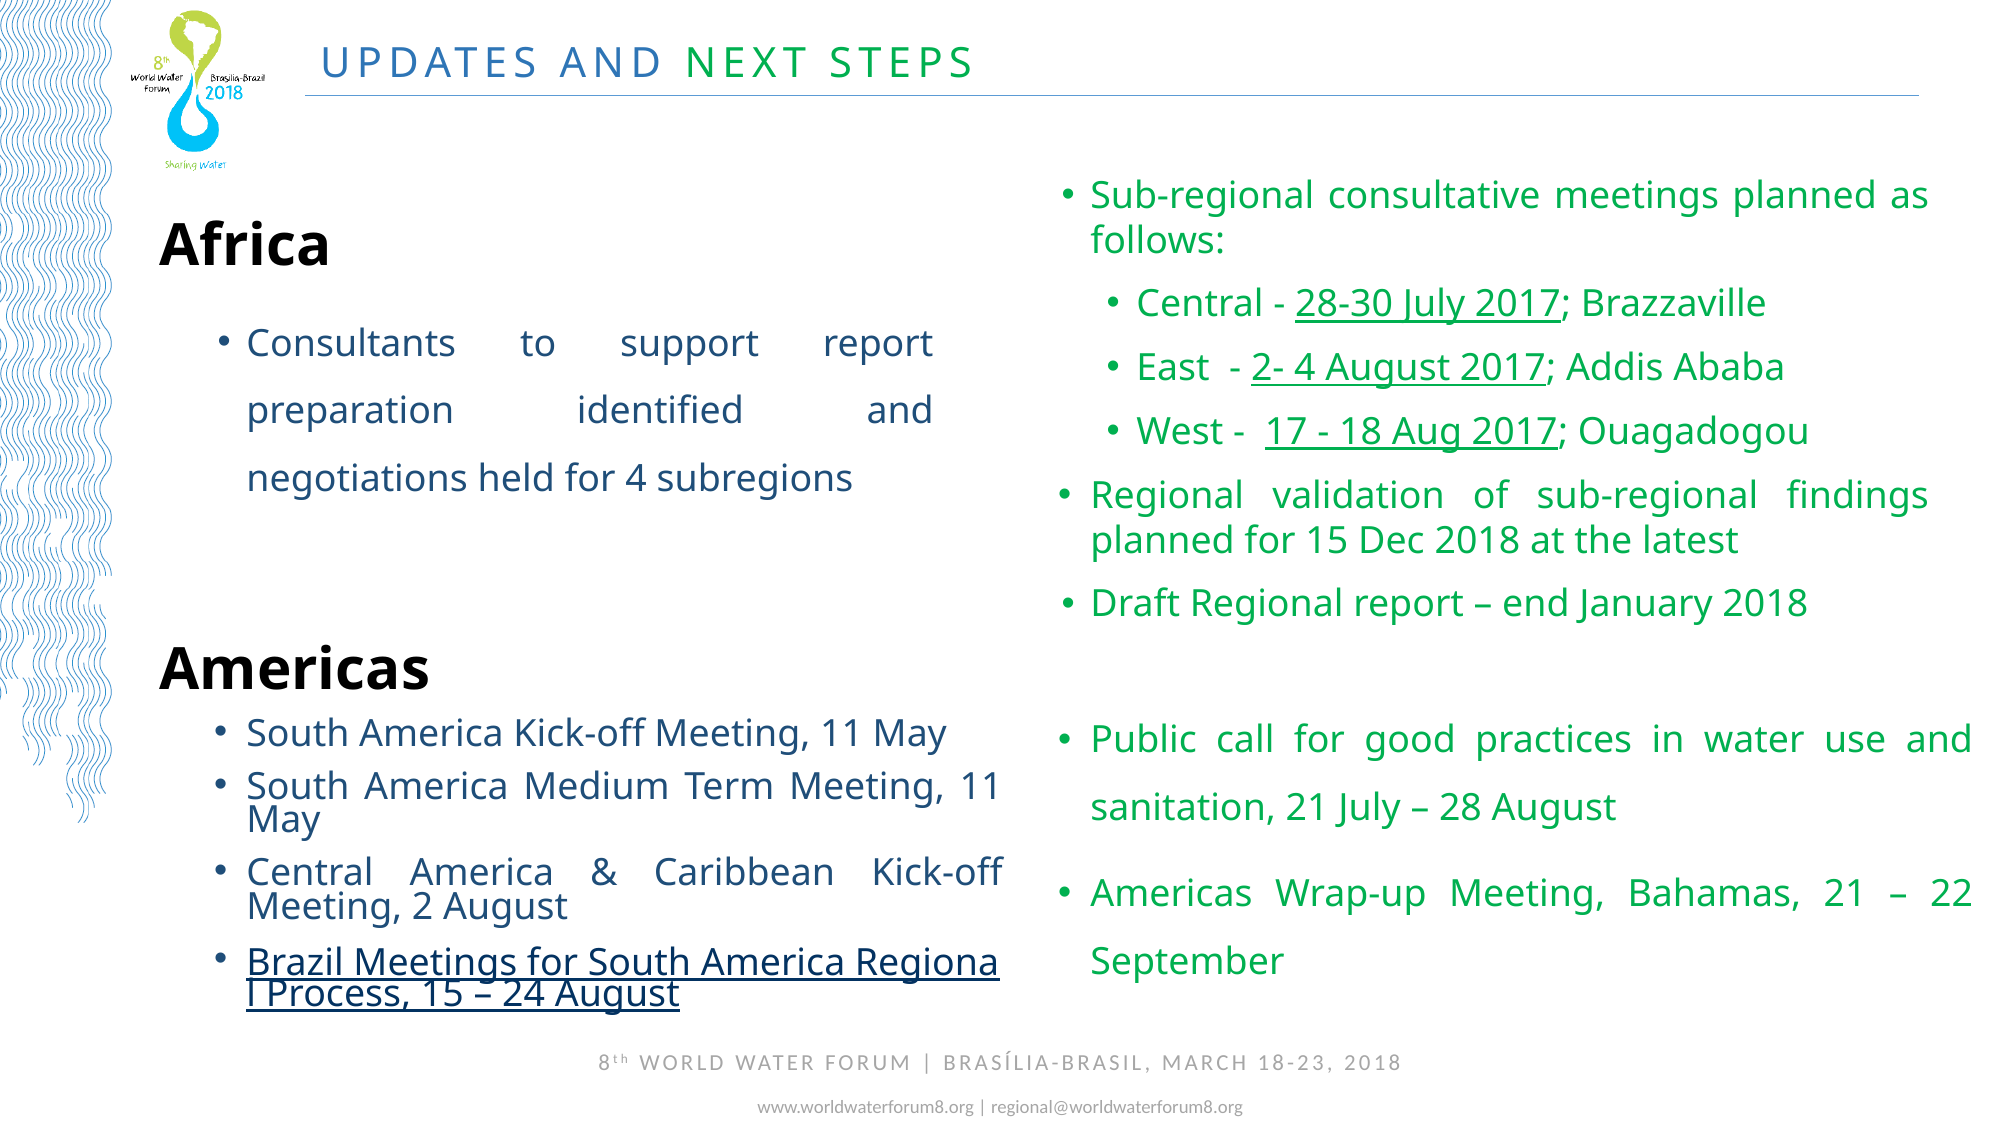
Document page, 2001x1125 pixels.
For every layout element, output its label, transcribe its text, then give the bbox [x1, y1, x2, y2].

text_box UPDATES AND NEXT STEPS [305, 28, 1467, 93]
text_box Americas South America Kick-off Meeting, 11 May South America Medium Term Meeting, 11 May Central America & Caribbean Kick-off Meeting, 2 August Brazil Meetings for South America Regional Process, 15 – 24 August [144, 620, 1019, 991]
text_box [25, 0, 76, 27]
text_box Africa Consultants to support report preparation identified and negotiations held for 4 subregions [144, 196, 949, 506]
text_box Sub-regional consultative meetings planned as follows: Central - 28-30 July 2017; Brazzaville East - 2- 4 August 2017; Addis Ababa West - 17 - 18 Aug 2017; Ouagadogou Regional validation of sub-regional findings planned for 15 Dec 2018 at the latest Draft Regional report – end January 2018 [988, 163, 1945, 632]
picture [0, 0, 273, 830]
text_box Public call for good practices in water use and sanitation, 21 July – 28 August Americas Wrap-up Meeting, Bahamas, 21 – 22 September [988, 685, 1989, 990]
